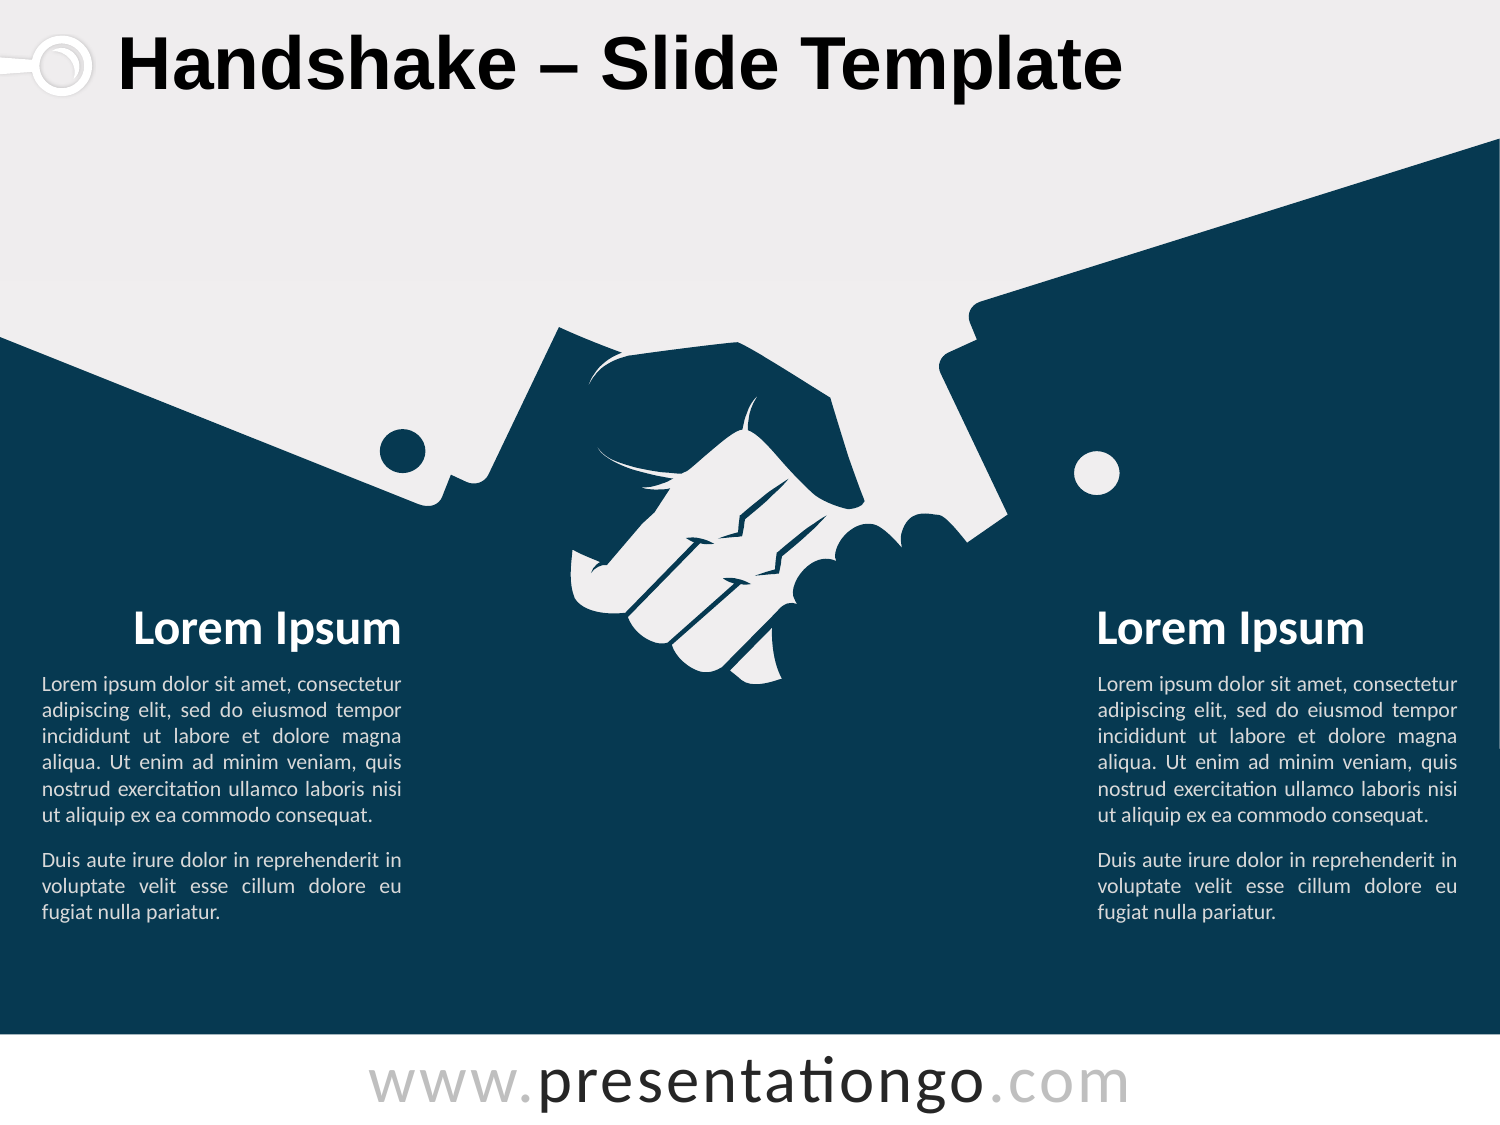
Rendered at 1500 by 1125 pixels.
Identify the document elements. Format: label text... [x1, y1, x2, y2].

title Handshake – Slide Template [103, 17, 1397, 139]
text_box [0, 138, 1500, 1035]
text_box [40, 586, 403, 935]
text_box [1096, 586, 1459, 935]
